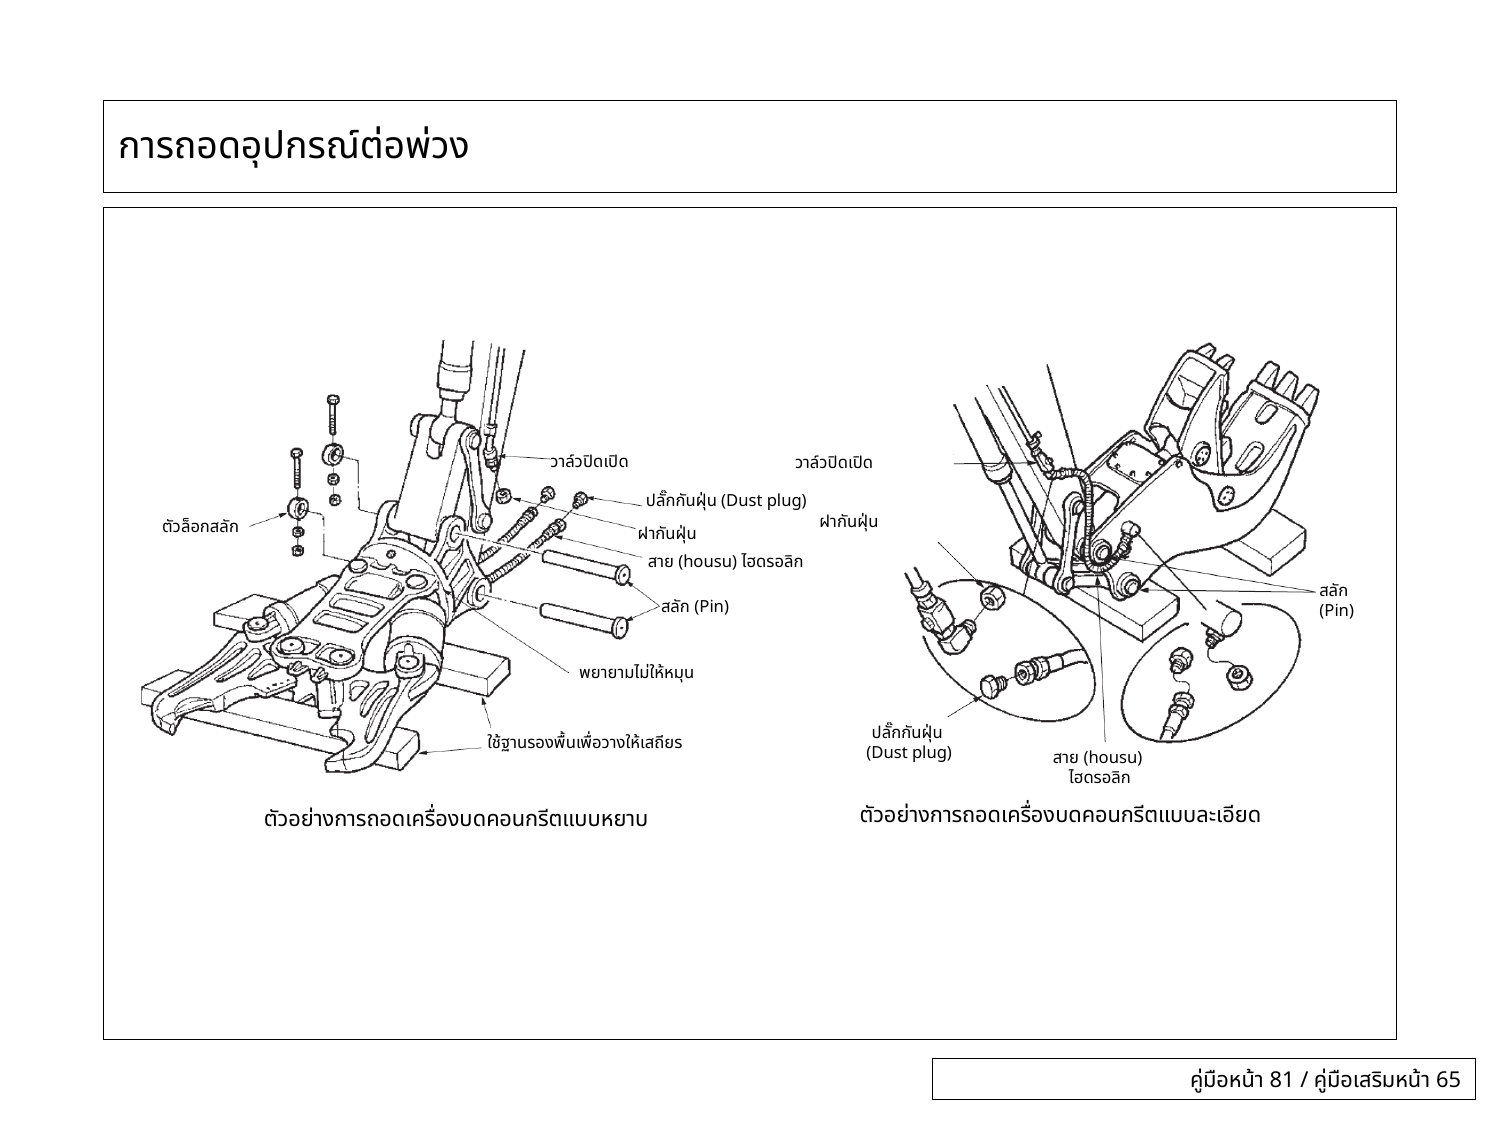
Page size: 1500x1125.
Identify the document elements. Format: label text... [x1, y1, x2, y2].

text_box [103, 207, 1397, 1040]
text_box ตัวอย่างการถอดเครื่องบดคอนกรีตแบบละเอียด [795, 793, 1327, 835]
picture [130, 335, 1379, 776]
text_box ตัวอย่างการถอดเครื่องบดคอนกรีตแบบหยาบ [190, 797, 723, 839]
text_box คู่มือหน้า 81 / คู่มือเสริมหน้า 65 [932, 1058, 1476, 1100]
title การถอดอุปกรณ์ต่อพ่วง [103, 100, 1397, 193]
